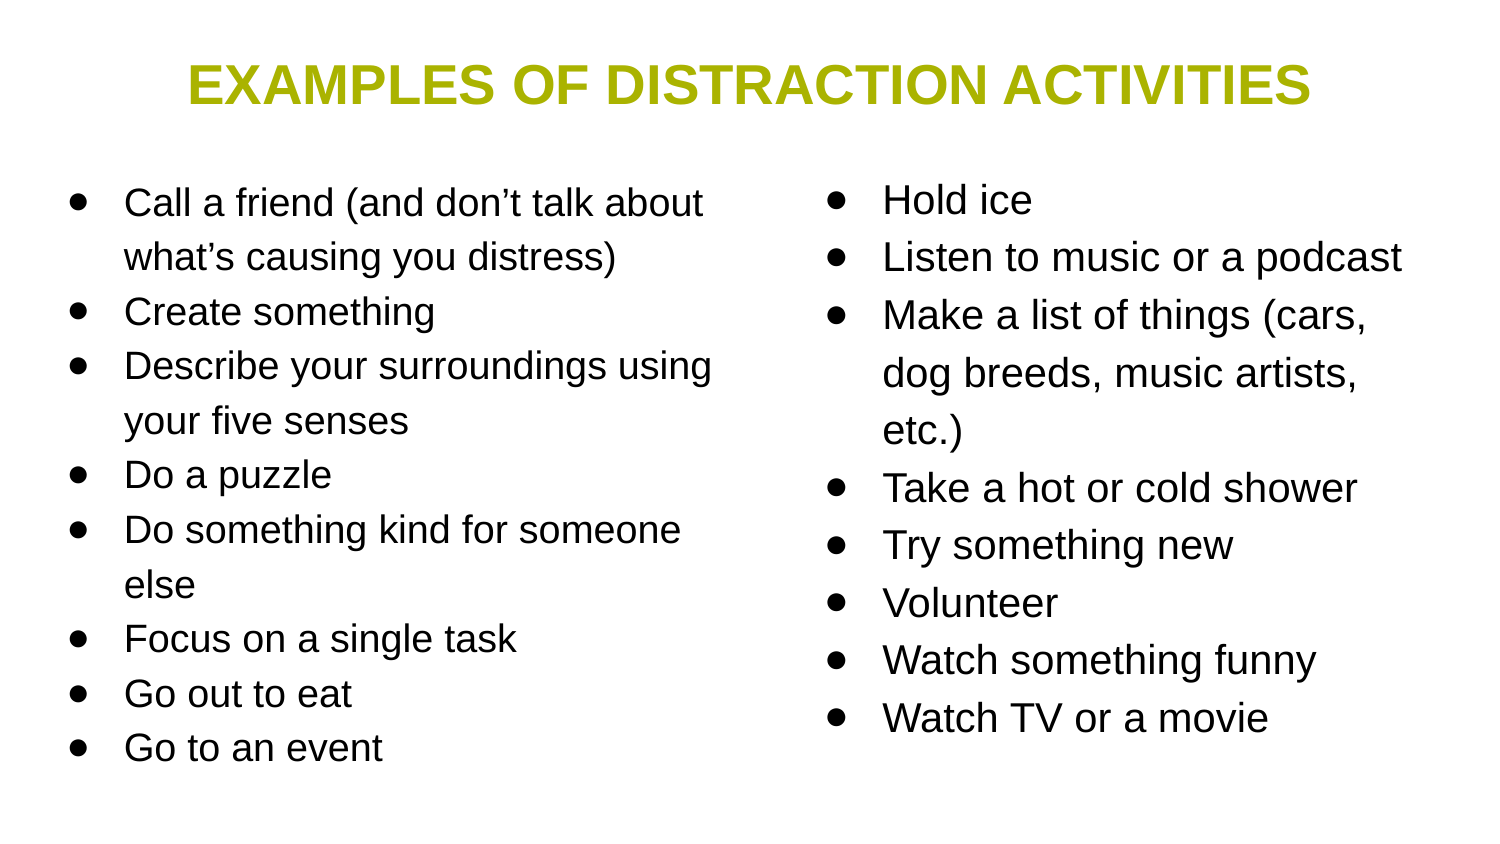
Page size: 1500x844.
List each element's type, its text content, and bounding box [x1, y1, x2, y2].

title EXAMPLES OF DISTRACTION ACTIVITIES [51, 23, 1449, 155]
text_box Hold ice Listen to music or a podcast Make a list of things (cars, dog breeds, music artists, etc.) Take a hot or cold shower Try something new Volunteer Watch something funny Watch TV or a movie [792, 150, 1455, 772]
list Call a friend (and don’t talk about what’s causing you distress) Create something Describe your surroundings using your five senses Do a puzzle Do something kind for someone else Focus on a single task Go out to eat Go to an event [33, 154, 750, 703]
